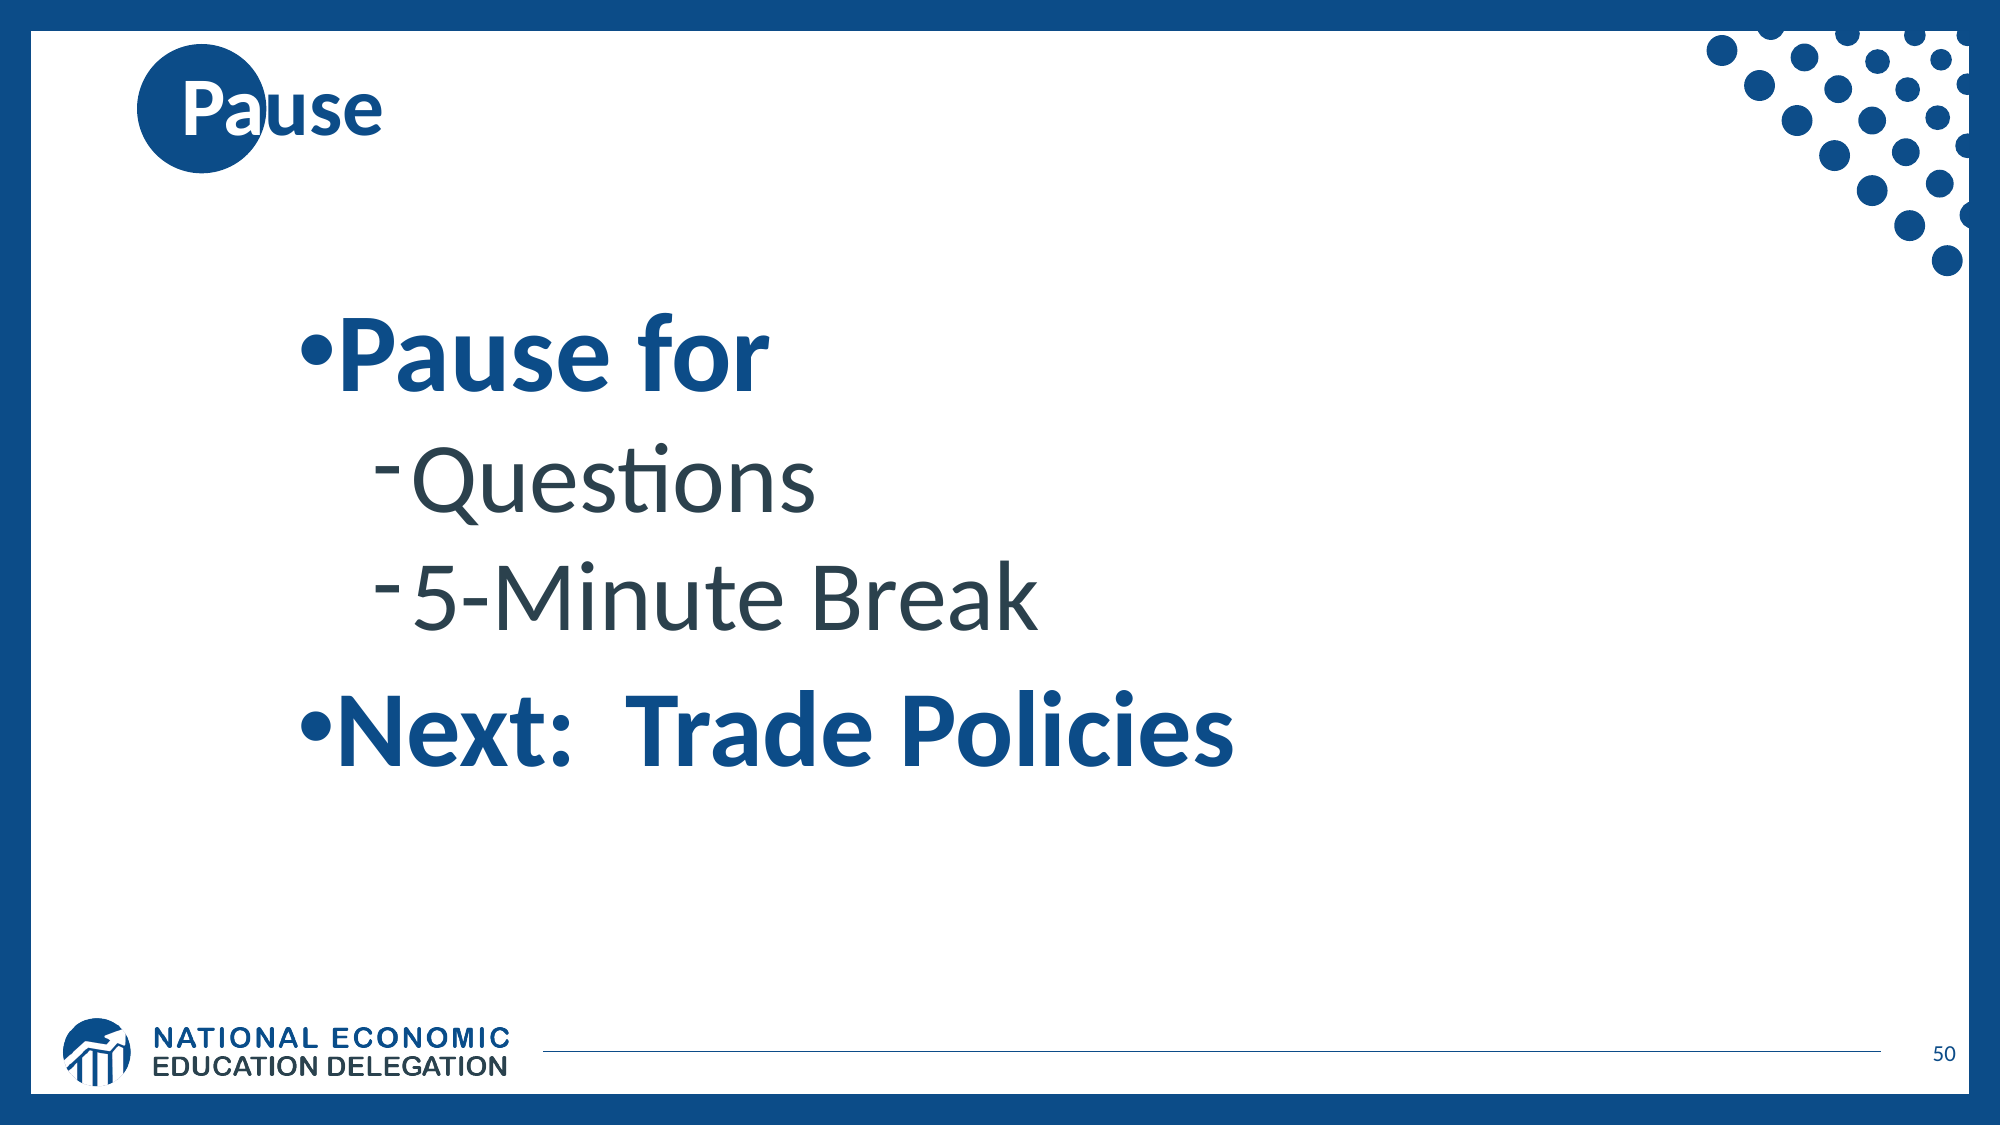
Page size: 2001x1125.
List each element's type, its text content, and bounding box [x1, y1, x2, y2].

text_box [0, 0, 2000, 1125]
text_box Pause [147, 0, 1873, 218]
list Pause for Questions 5-Minute Break Next: Trade Policies [282, 161, 1646, 923]
